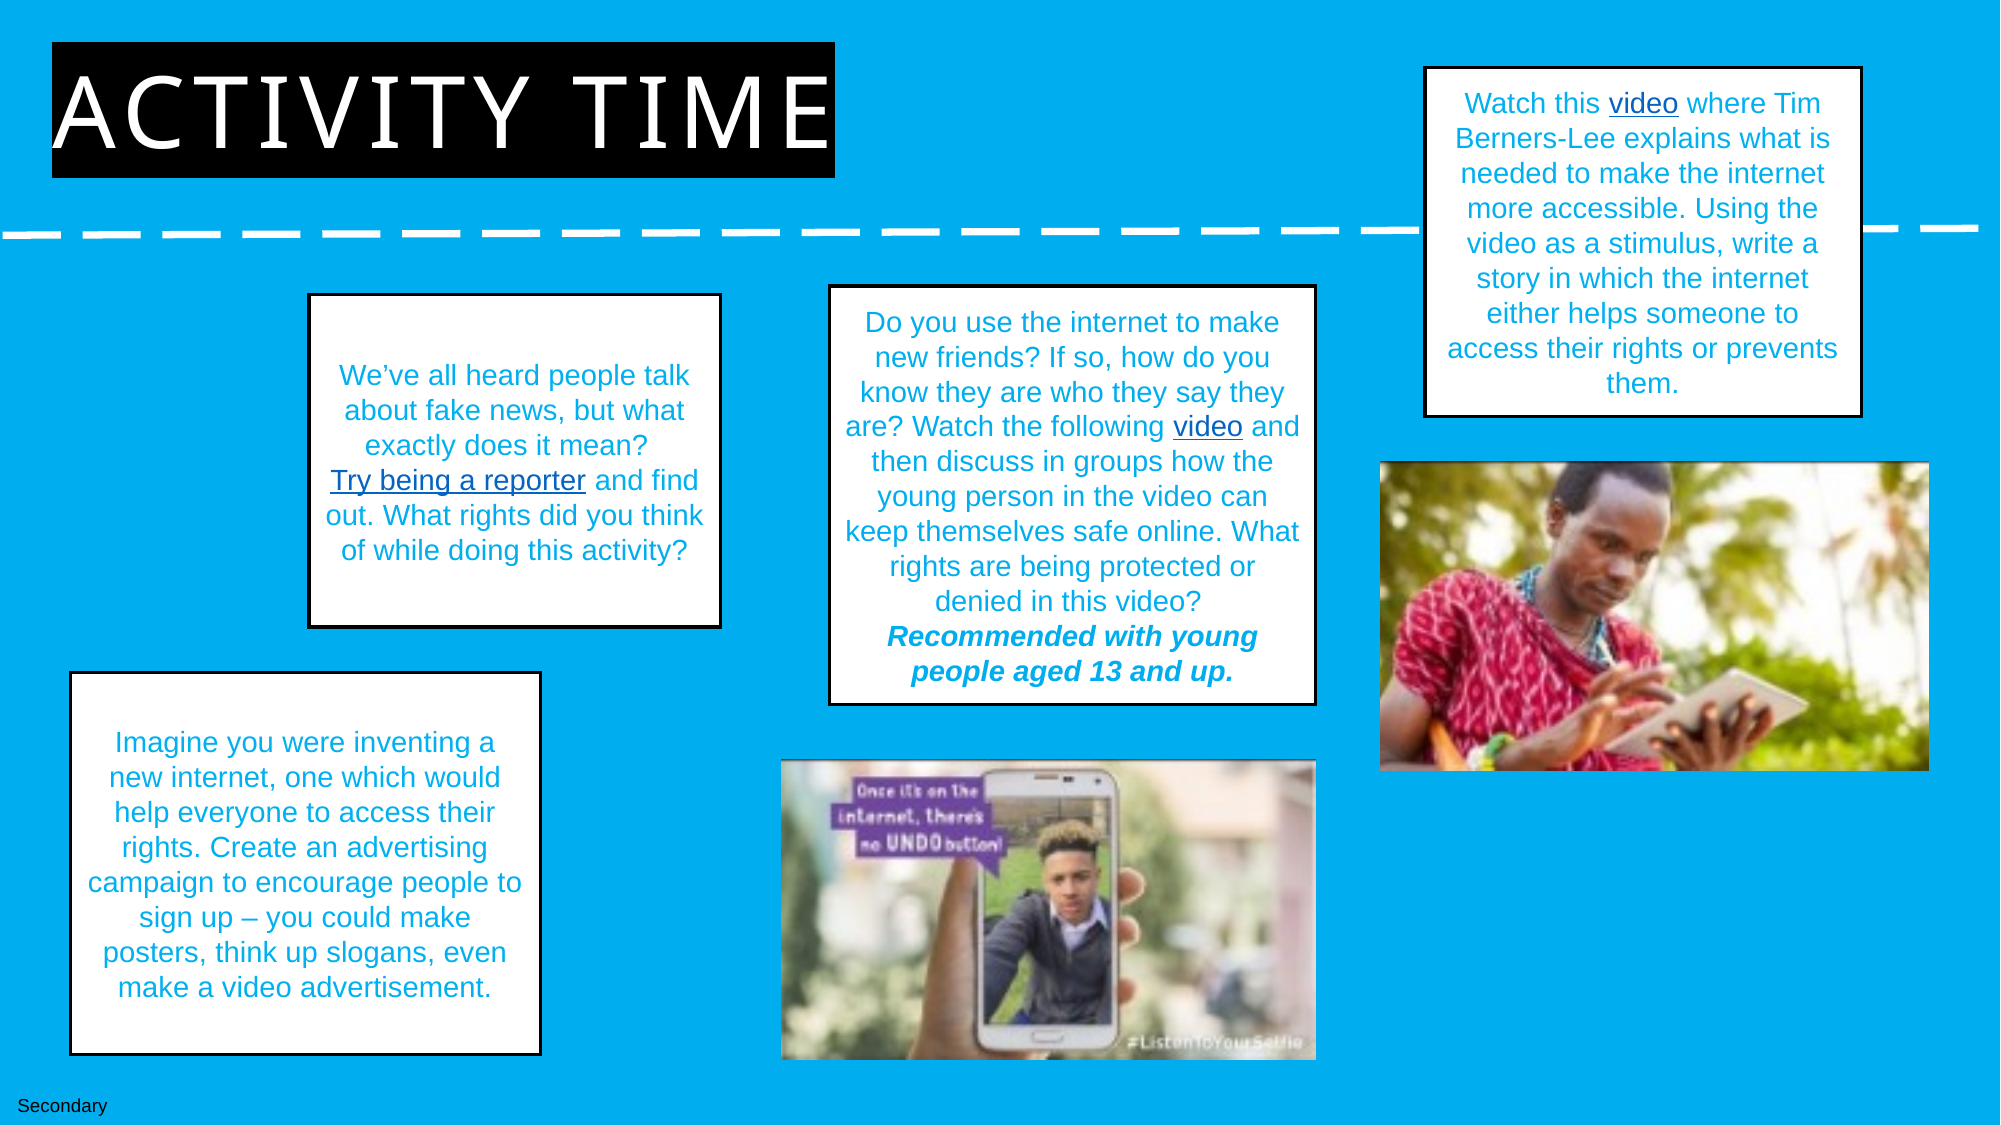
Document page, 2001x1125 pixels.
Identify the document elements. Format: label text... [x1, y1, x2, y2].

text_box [1379, 460, 1930, 772]
text_box Do you use the internet to make new friends? If so, how do you know they are who they say they are? Watch the following video and then discuss in groups how the young person in the video can keep themselves safe online. What rights are being protected or denied in this video? Recommended with young people aged 13 and up. [829, 285, 1317, 705]
text_box Imagine you were inventing a new internet, one which would help everyone to access their rights. Create an advertising campaign to encourage people to sign up – you could make posters, think up slogans, even make a video advertisement. [69, 672, 541, 1055]
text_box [780, 758, 1316, 1061]
text_box We’ve all heard people talk about fake news, but what exactly does it mean? Try being a reporter and find out. What rights did you think of while doing this activity? [308, 294, 722, 628]
text_box Watch this video where Tim Berners-Lee explains what is needed to make the internet more accessible. Using the video as a stimulus, write a story in which the internet either helps someone to access their rights or prevents them. [1424, 67, 1862, 418]
text_box Secondary [2, 1086, 123, 1124]
title Activity time [37, 33, 961, 178]
